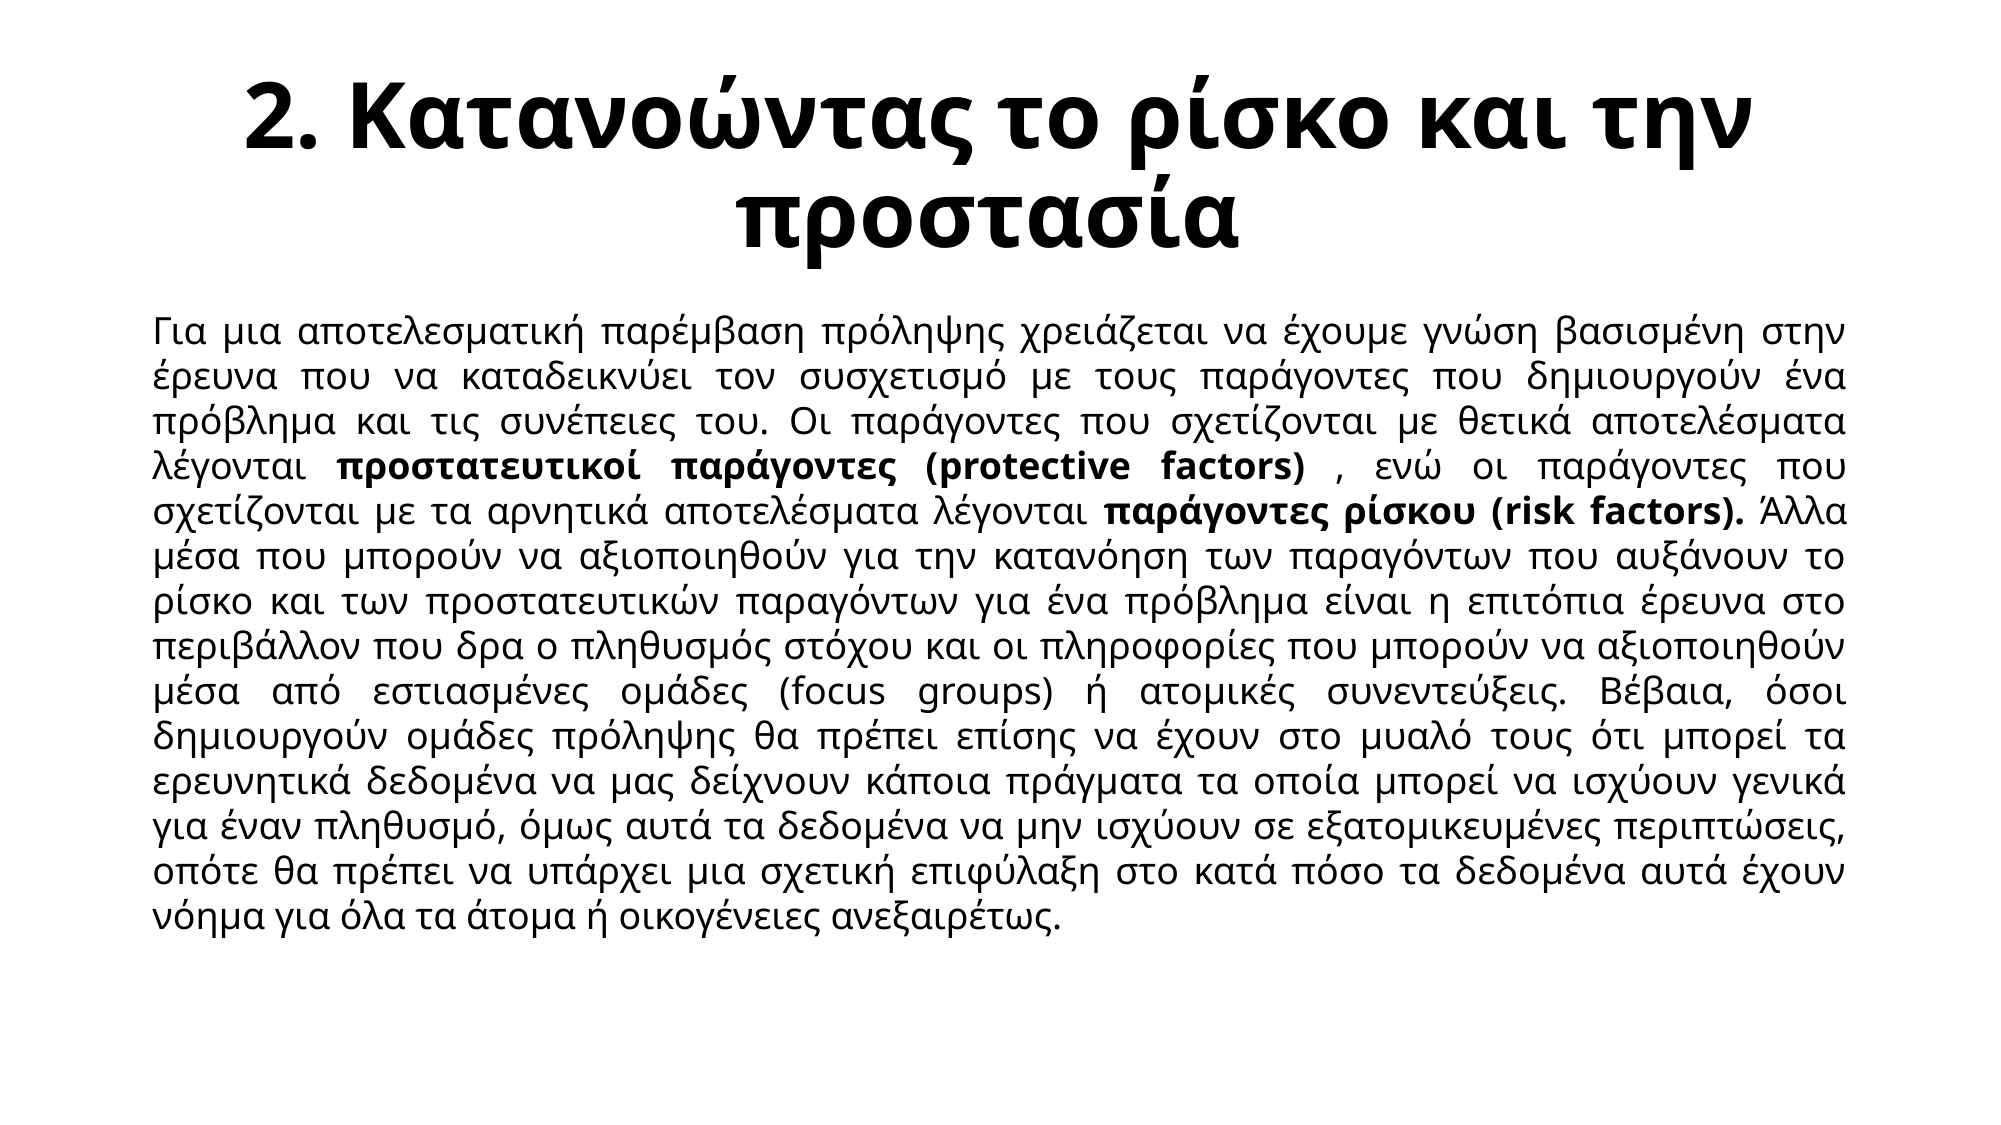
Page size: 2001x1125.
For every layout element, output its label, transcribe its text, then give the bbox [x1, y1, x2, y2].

list Για μια αποτελεσματική παρέμβαση πρόληψης χρειάζεται να έχουμε γνώση βασισμένη στην έρευνα που να καταδεικνύει τον συσχετισμό με τους παράγοντες που δημιουργούν ένα πρόβλημα και τις συνέπειες του. Οι παράγοντες που σχετίζονται με θετικά αποτελέσματα λέγονται προστατευτικοί παράγοντες (protective factors) , ενώ οι παράγοντες που σχετίζονται με τα αρνητικά αποτελέσματα λέγονται παράγοντες ρίσκου (risk factors). Άλλα μέσα που μπορούν να αξιοποιηθούν για την κατανόηση των παραγόντων που αυξάνουν το ρίσκο και των προστατευτικών παραγόντων για ένα πρόβλημα είναι η επιτόπια έρευνα στο περιβάλλον που δρα ο πληθυσμός στόχου και οι πληροφορίες που μπορούν να αξιοποιηθούν μέσα από εστιασμένες ομάδες (focus groups) ή ατομικές συνεντεύξεις. Βέβαια, όσοι δημιουργούν ομάδες πρόληψης θα πρέπει επίσης να έχουν στο μυαλό τους ότι μπορεί τα ερευνητικά δεδομένα να μας δείχνουν κάποια πράγματα τα οποία μπορεί να ισχύουν γενικά για έναν πληθυσμό, όμως αυτά τα δεδομένα να μην ισχύουν σε εξατομικευμένες περιπτώσεις, οπότε θα πρέπει να υπάρχει μια σχετική επιφύλαξη στο κατά πόσο τα δεδομένα αυτά έχουν νόημα για όλα τα άτομα ή οικογένειες ανεξαιρέτως. [137, 299, 1863, 1014]
title 2. Κατανοώντας το ρίσκο και την προστασία [137, 59, 1863, 278]
